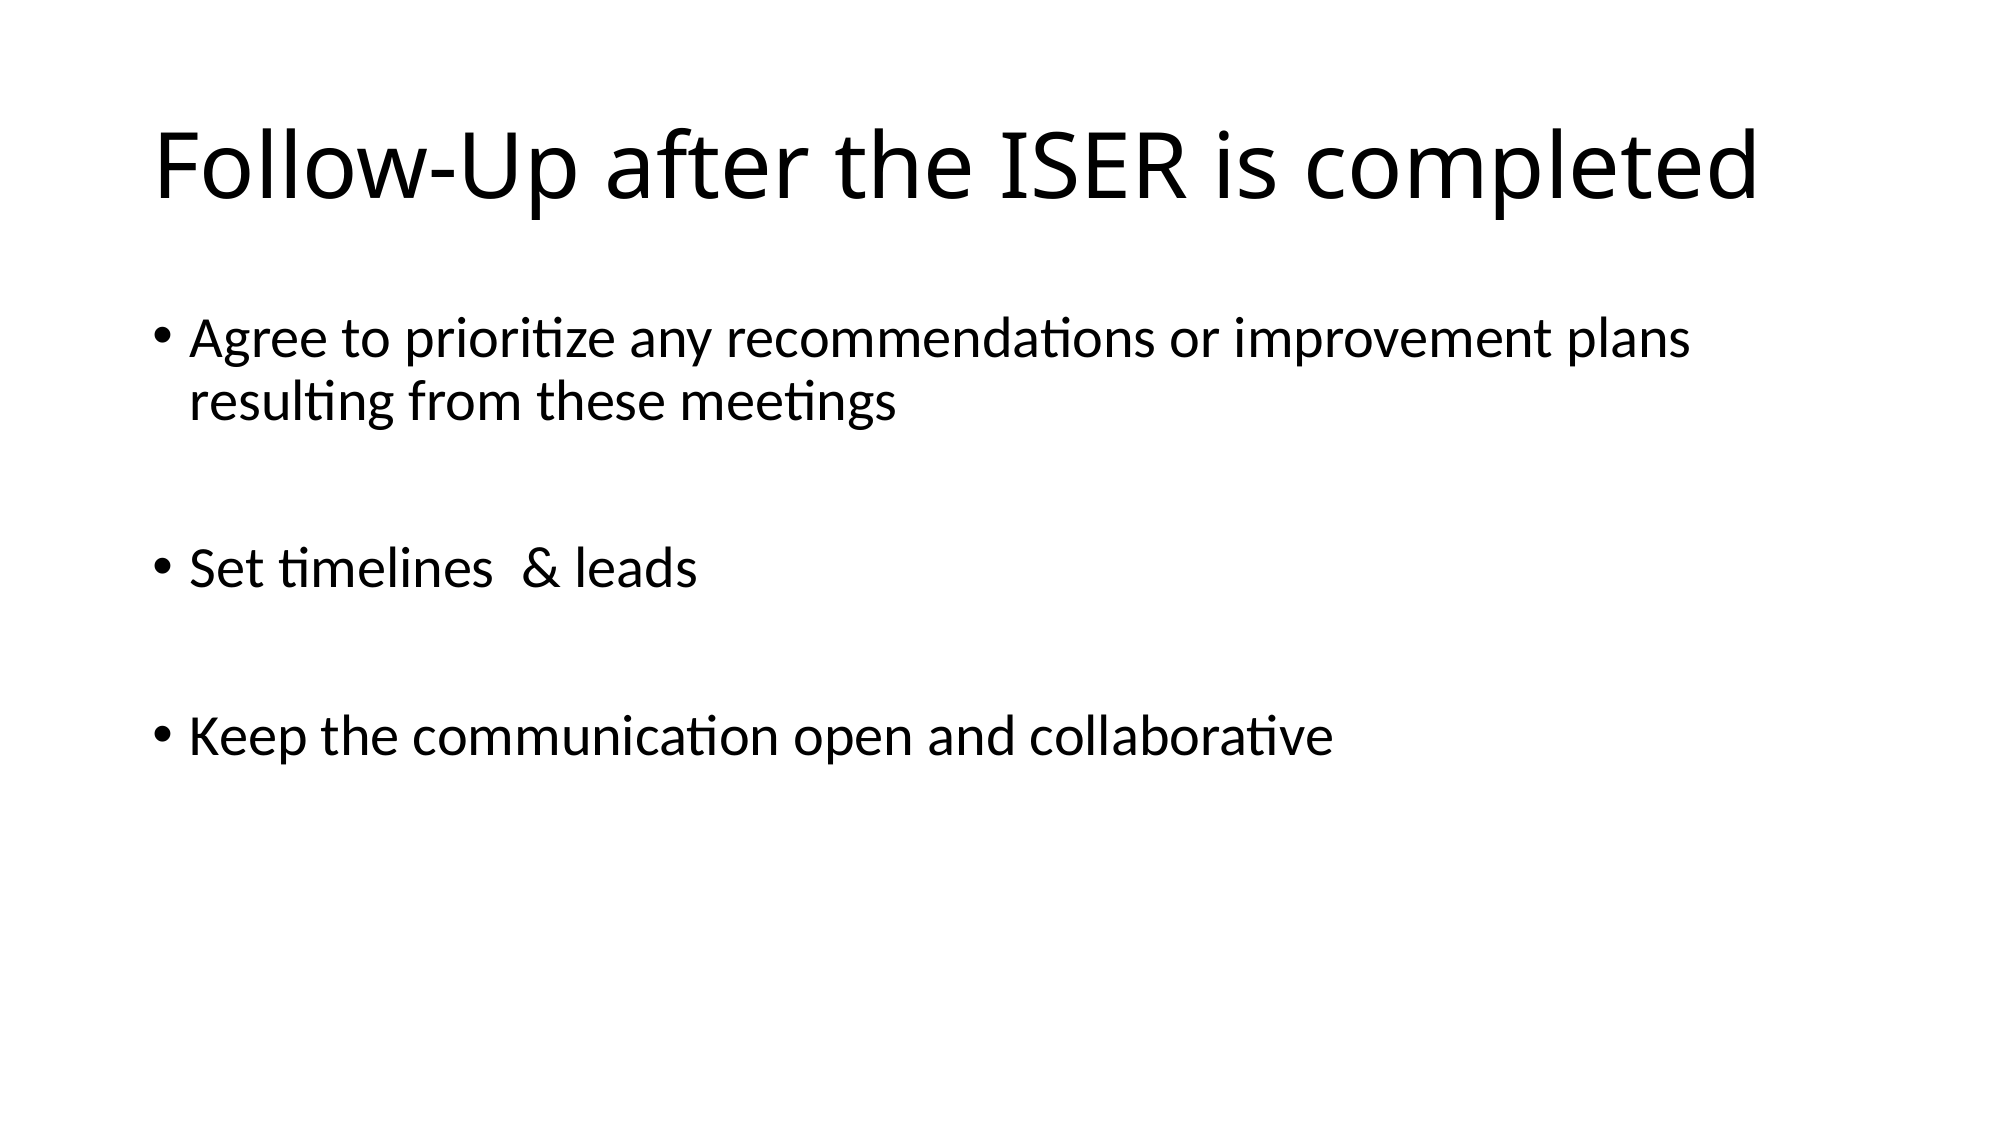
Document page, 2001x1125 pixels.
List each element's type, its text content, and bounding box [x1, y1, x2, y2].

title Follow-Up after the ISER is completed [137, 59, 1863, 278]
list Agree to prioritize any recommendations or improvement plans resulting from these meetings Set timelines & leads Keep the communication open and collaborative [137, 299, 1863, 1014]
